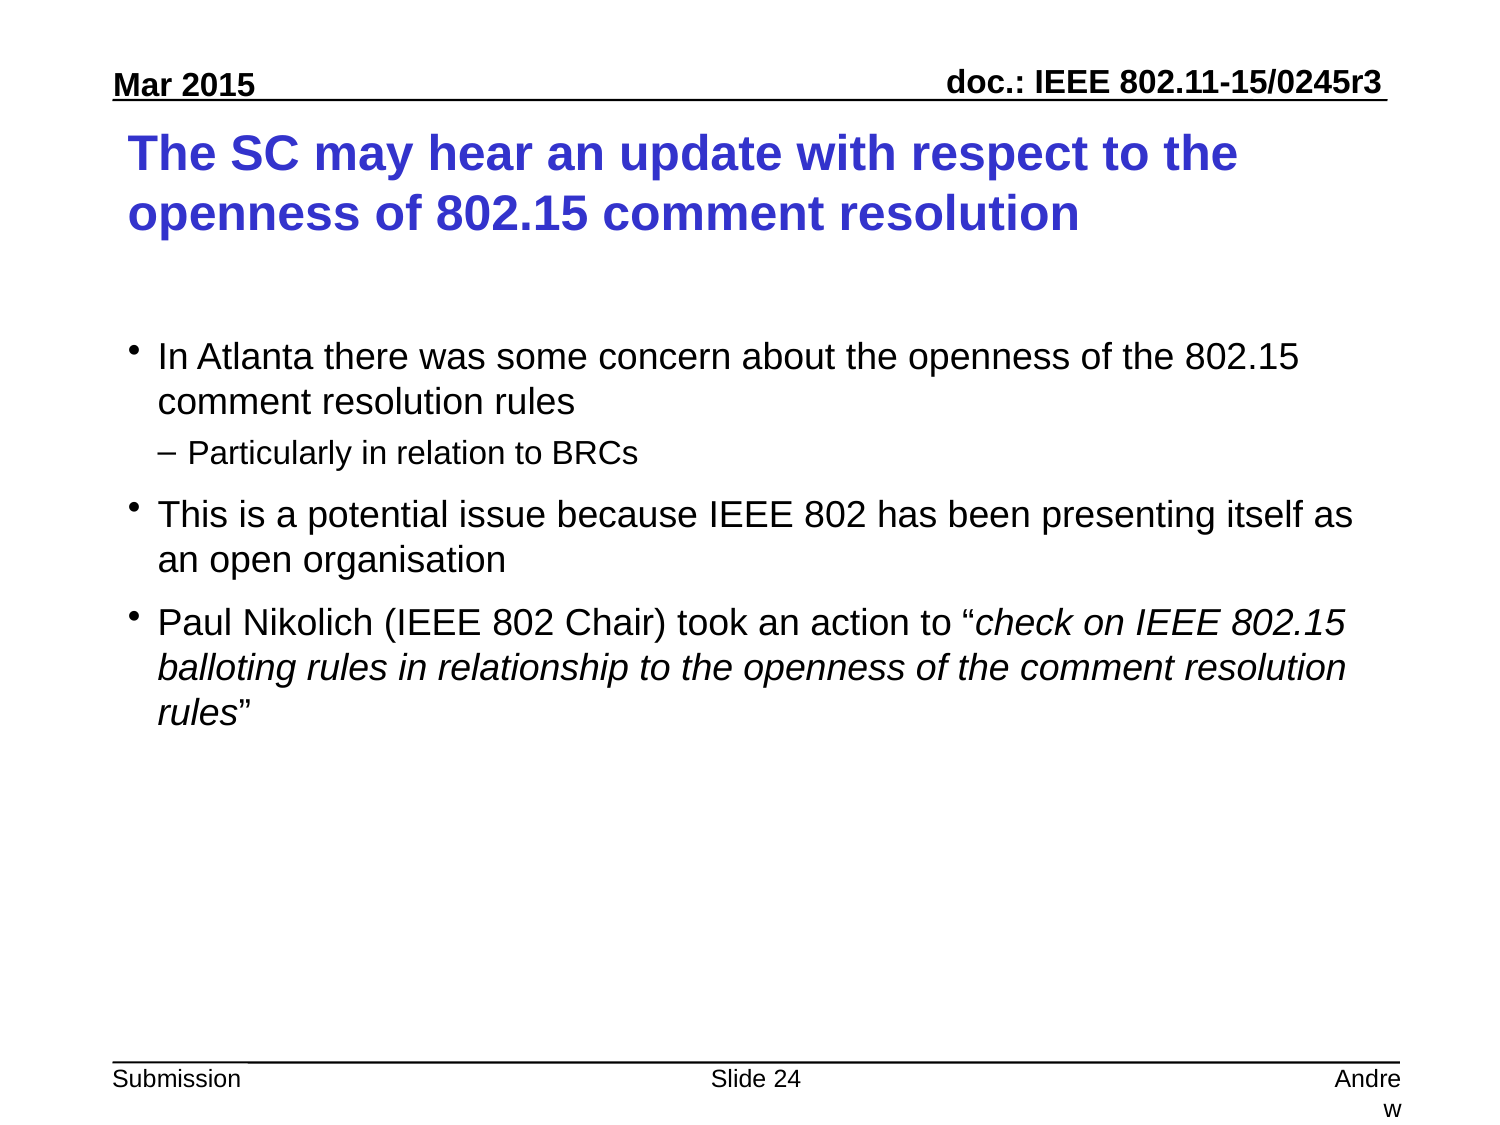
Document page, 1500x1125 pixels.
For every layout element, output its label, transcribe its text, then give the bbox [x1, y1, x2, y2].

slide_number Slide 24 [709, 1061, 803, 1093]
title The SC may hear an update with respect to the openness of 802.15 comment resolution [112, 112, 1388, 288]
footer Andrew Myles, Cisco [1320, 1061, 1402, 1093]
list In Atlanta there was some concern about the openness of the 802.15 comment resolution rules Particularly in relation to BRCs This is a potential issue because IEEE 802 has been presenting itself as an open organisation Paul Nikolich (IEEE 802 Chair) took an action to “check on IEEE 802.15 balloting rules in relationship to the openness of the comment resolution rules” [112, 324, 1388, 1000]
